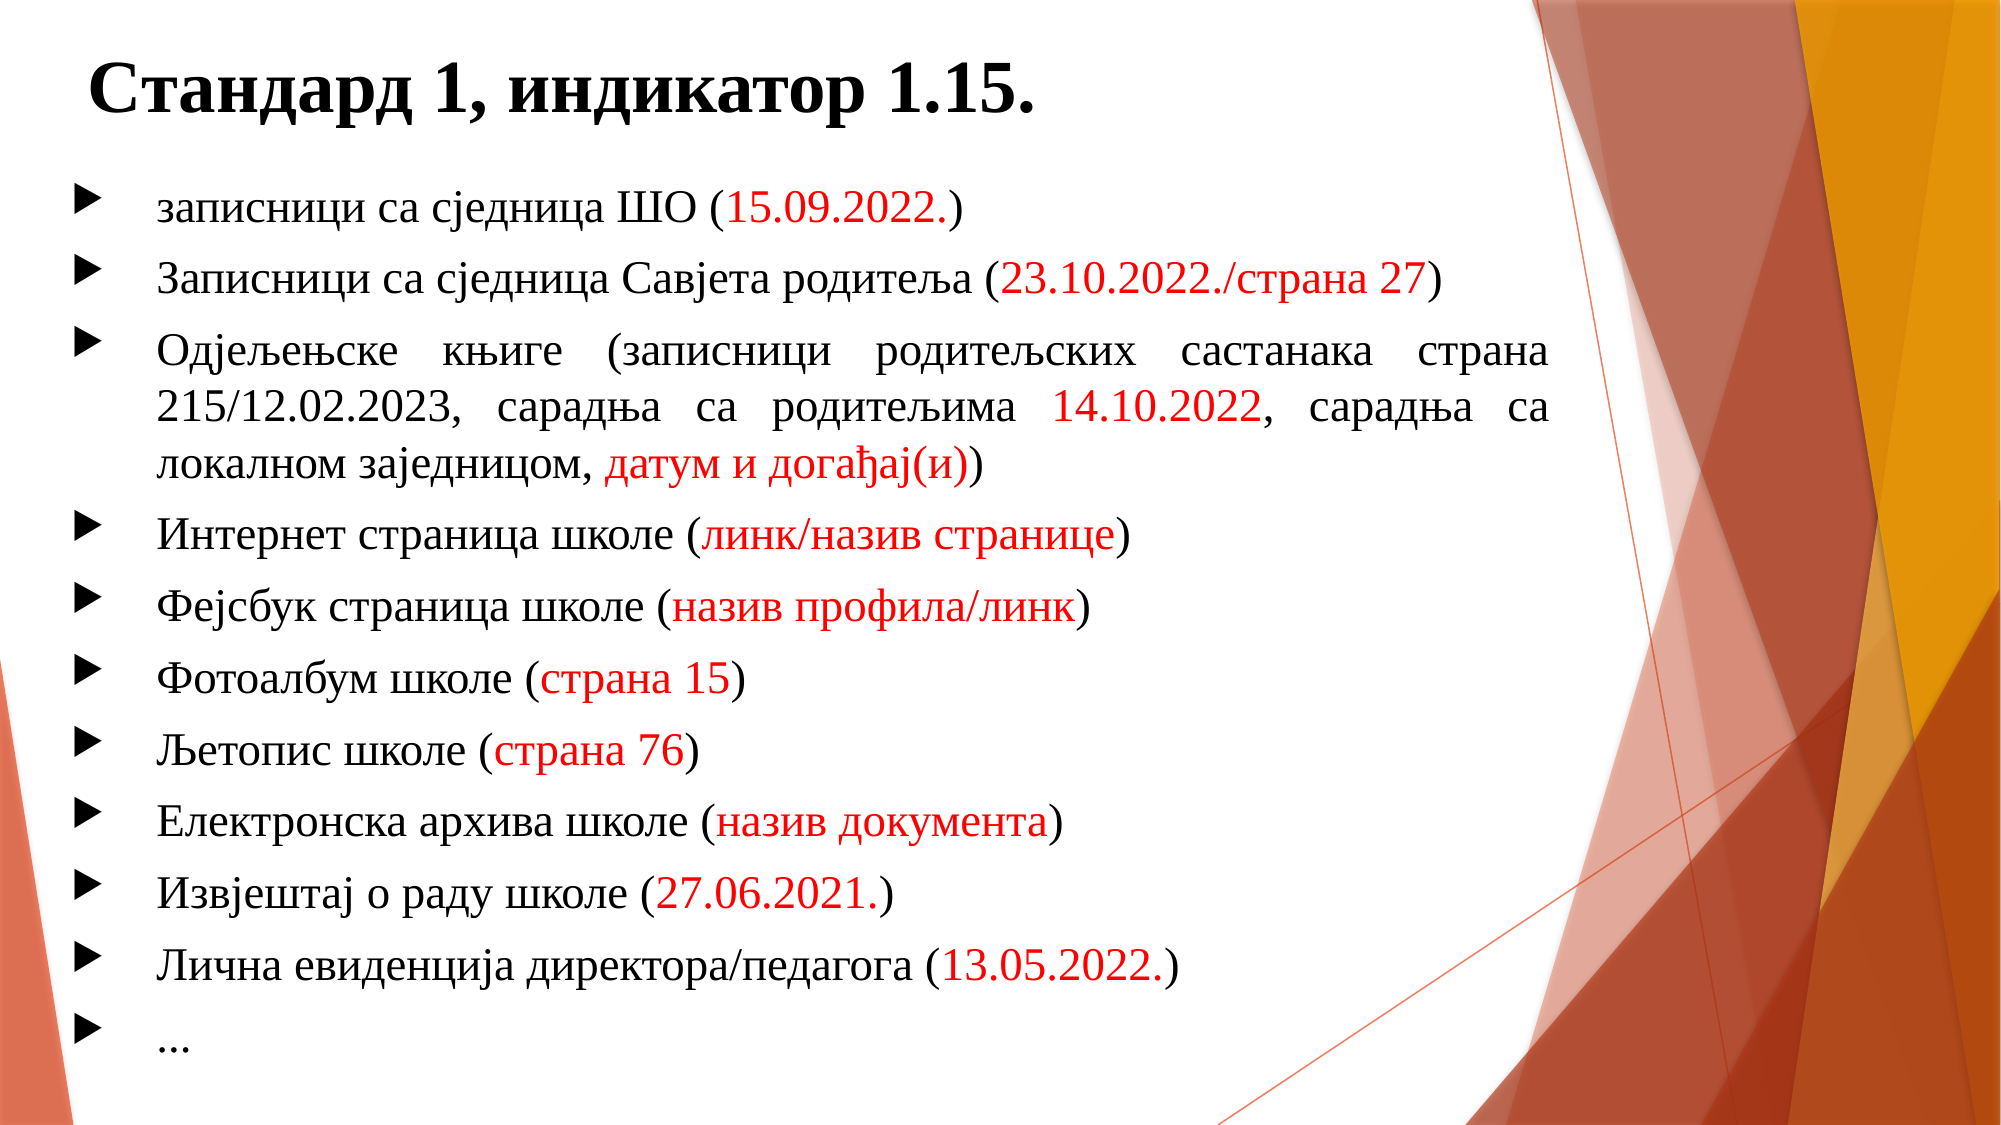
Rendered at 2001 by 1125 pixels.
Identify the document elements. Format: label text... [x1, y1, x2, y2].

title Стандард 1, индикатор 1.15. [72, 30, 1798, 157]
list записници са сједница ШО (15.09.2022.) Записници са сједница Савјета родитеља (23.10.2022./страна 27) Одјељењске књиге (записници родитељских састанака страна 215/12.02.2023, сарадња са родитељима 14.10.2022, сарадња са локалном заједницом, датум и догађај(и)) Интернет страница школе (линк/назив странице) Фејсбук страница школе (назив профила/линк) Фотоалбум школе (страна 15) Љетопис школе (страна 76) Електронска архива школе (назив документа) Извјештај о раду школе (27.06.2021.) Лична евиденција директора/педагога (13.05.2022.) ... [55, 167, 1565, 1075]
